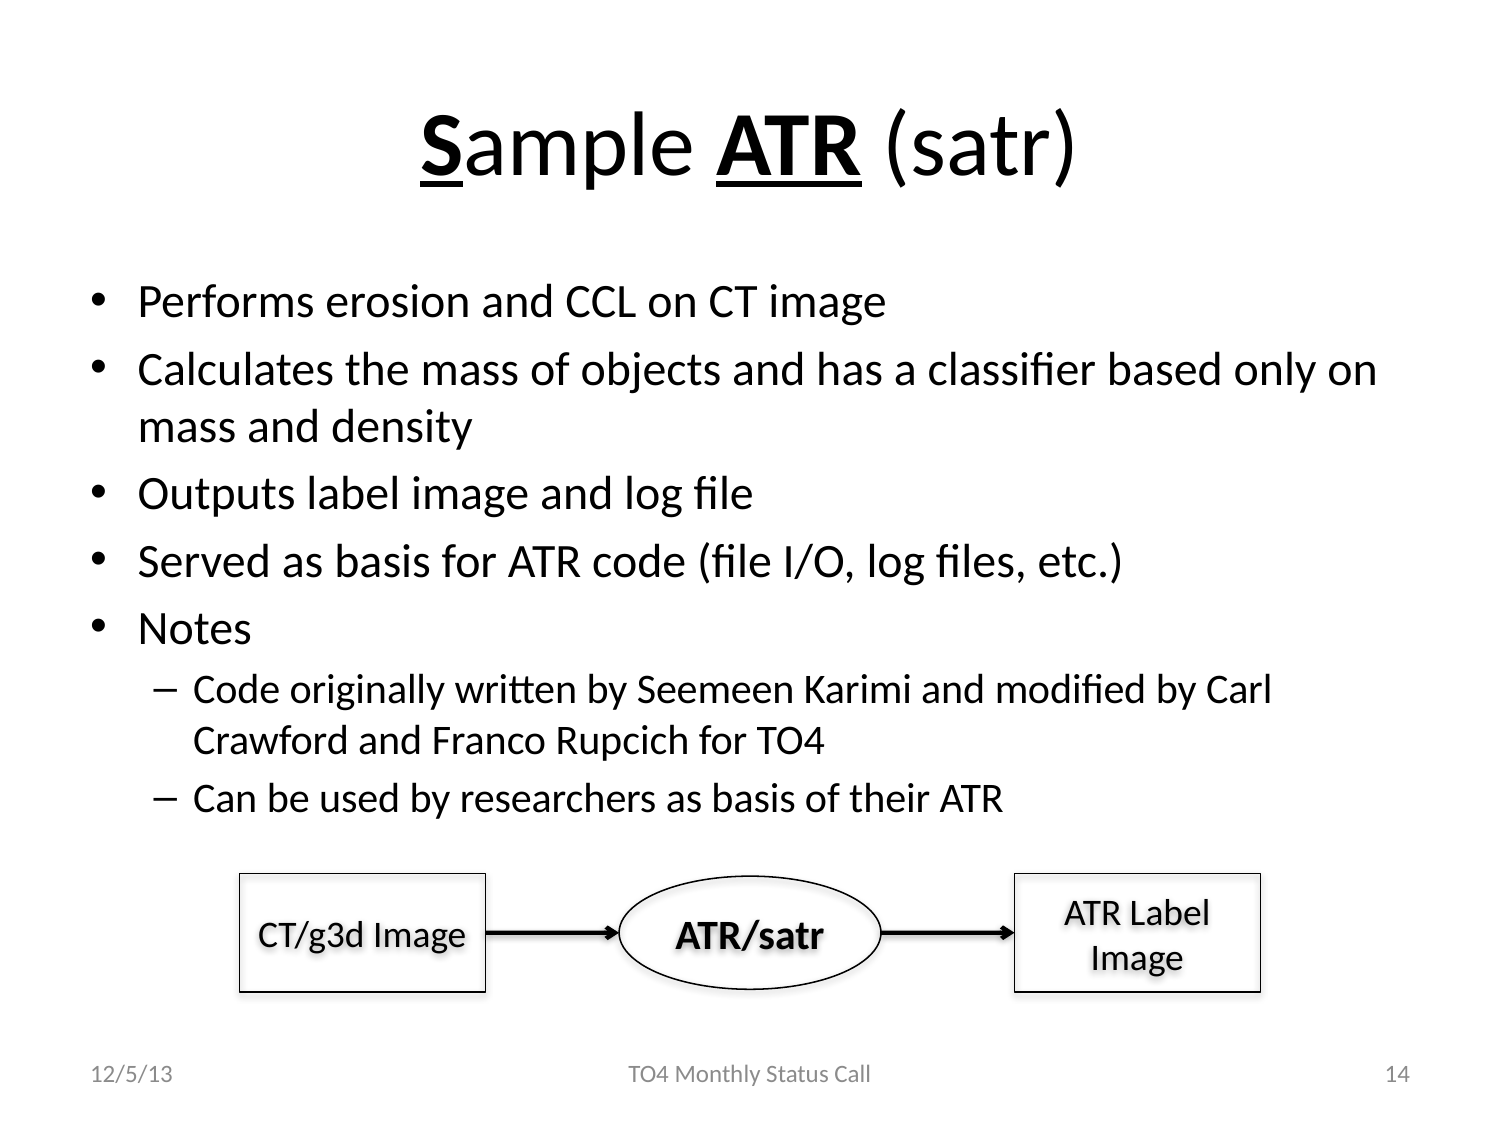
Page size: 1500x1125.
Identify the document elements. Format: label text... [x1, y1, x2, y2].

footer TO4 Monthly Status Call [512, 1042, 988, 1103]
title Sample ATR (satr) [75, 45, 1425, 233]
list Performs erosion and CCL on CT image Calculates the mass of objects and has a classifier based only on mass and density Outputs label image and log file Served as basis for ATR code (file I/O, log files, etc.) Notes Code originally written by Seemeen Karimi and modified by Carl Crawford and Franco Rupcich for TO4 Can be used by researchers as basis of their ATR [75, 262, 1425, 836]
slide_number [75, 1042, 425, 1103]
slide_number 14 [1074, 1042, 1425, 1103]
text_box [239, 873, 1261, 993]
